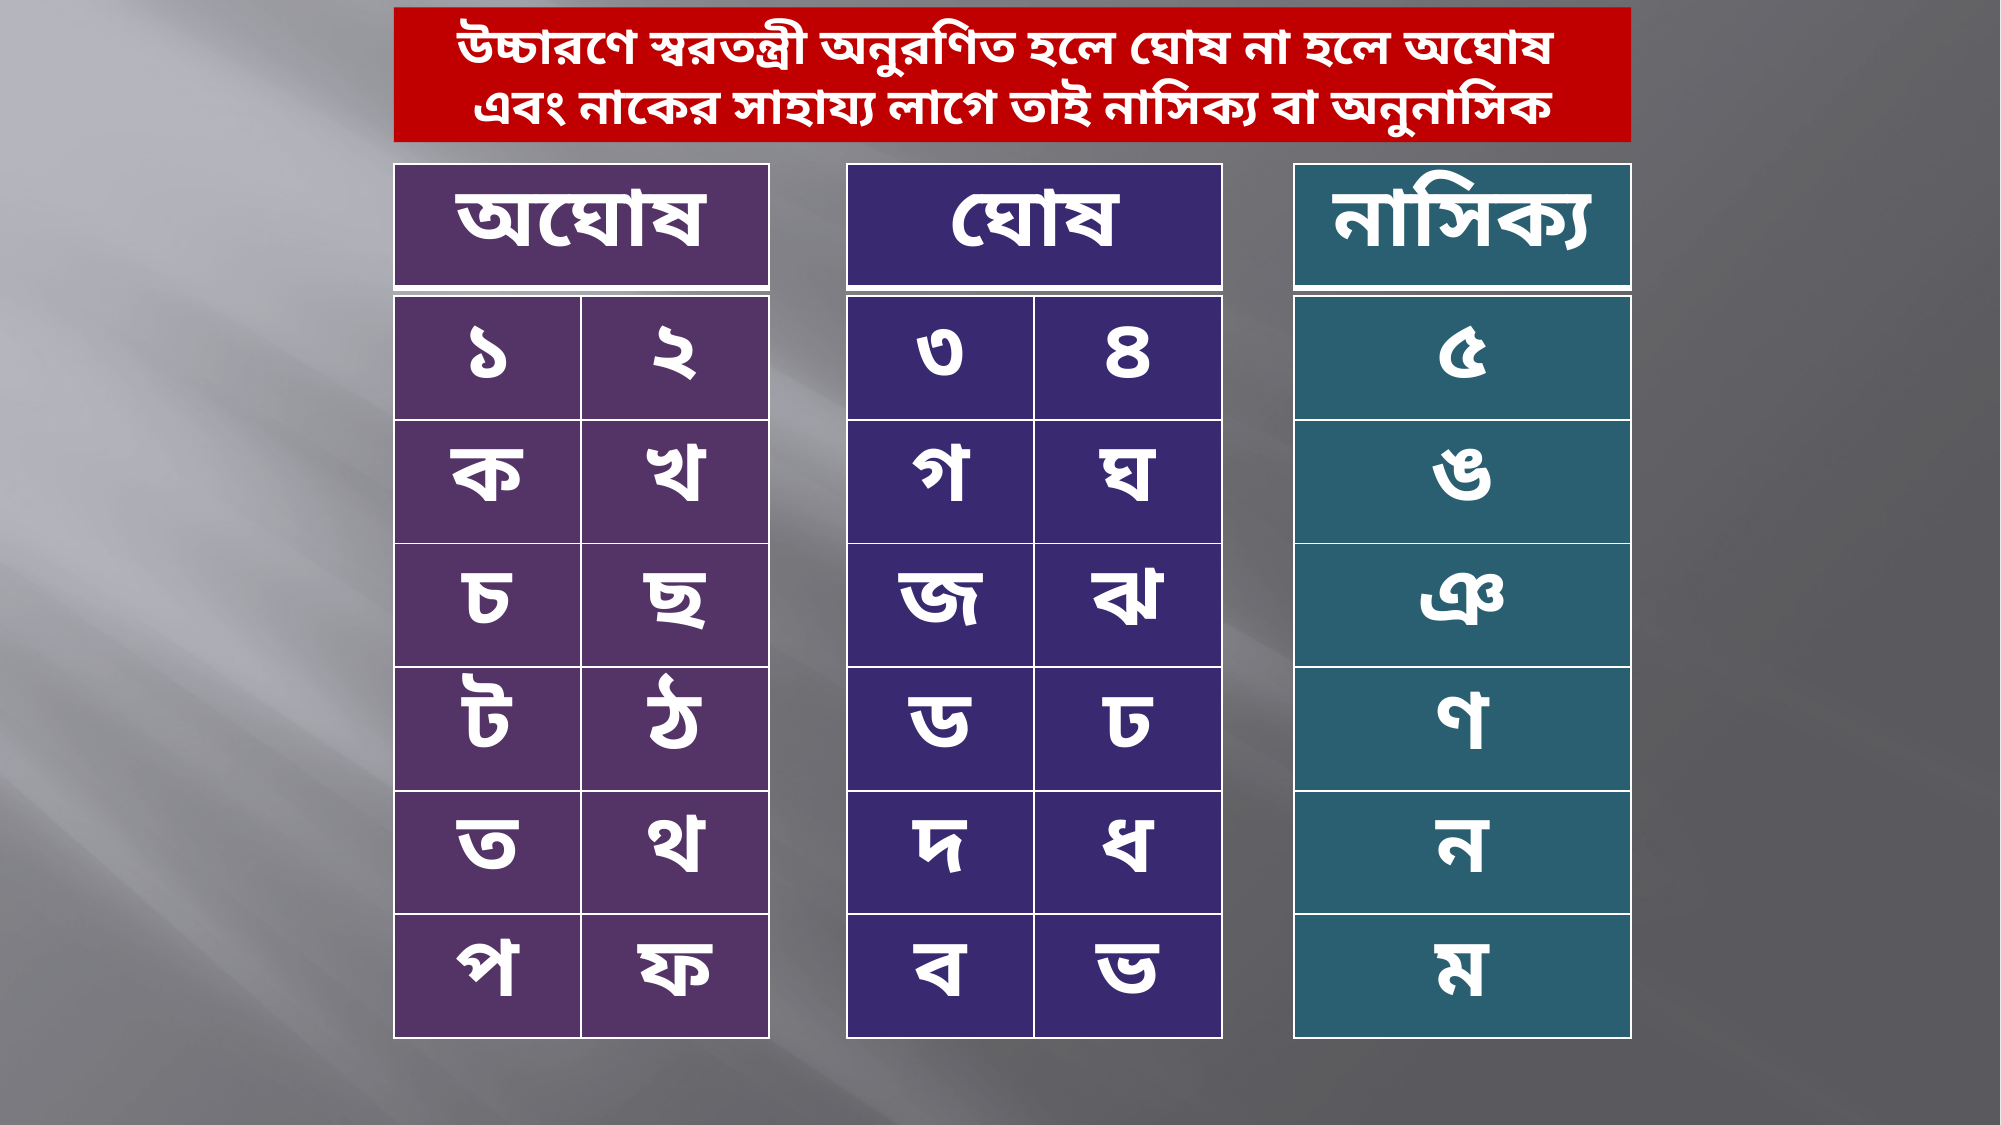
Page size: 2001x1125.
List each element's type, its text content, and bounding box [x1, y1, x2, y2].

table_header ৫ [1295, 297, 1630, 419]
table_cell ধ [1035, 792, 1221, 913]
table_cell ঙ [1295, 421, 1630, 543]
table_cell ম [1295, 915, 1630, 1037]
table_cell ঘ [1035, 421, 1221, 543]
table_cell জ [848, 544, 1033, 666]
table_cell ব [848, 915, 1033, 1037]
table_header নাসিক্য [1295, 165, 1630, 285]
table_cell ঢ [1035, 668, 1221, 790]
table_cell ক [395, 421, 580, 543]
table_cell ট [395, 668, 580, 790]
table_header অঘোষ [395, 165, 768, 285]
table_cell ঞ [1295, 544, 1630, 666]
table_cell ভ [1035, 915, 1221, 1037]
table_cell ঠ [582, 668, 768, 790]
table_header ৪ [1035, 297, 1221, 419]
table_header ৩ [848, 297, 1033, 419]
table_header ঘোষ [848, 165, 1221, 285]
table_cell ড [848, 668, 1033, 790]
text_box উচ্চারণে স্বরতন্ত্রী অনুরণিত হলে ঘোষ না হলে অঘোষ এবং নাকের সাহায্য লাগে তাই নাসিক্য বা অনুনাসিক [393, 7, 1632, 143]
table_cell খ [582, 421, 768, 543]
table_cell গ [848, 421, 1033, 543]
table_cell ছ [582, 544, 768, 666]
table_cell চ [395, 544, 580, 666]
table_cell ঝ [1035, 544, 1221, 666]
table_header ২ [582, 297, 768, 419]
table_cell ত [395, 792, 580, 913]
table_cell প [395, 915, 580, 1037]
table_header ১ [395, 297, 580, 419]
table_cell ণ [1295, 668, 1630, 790]
table_cell ন [1295, 792, 1630, 913]
table_cell থ [582, 792, 768, 913]
table_cell দ [848, 792, 1033, 913]
table_cell ফ [582, 915, 768, 1037]
